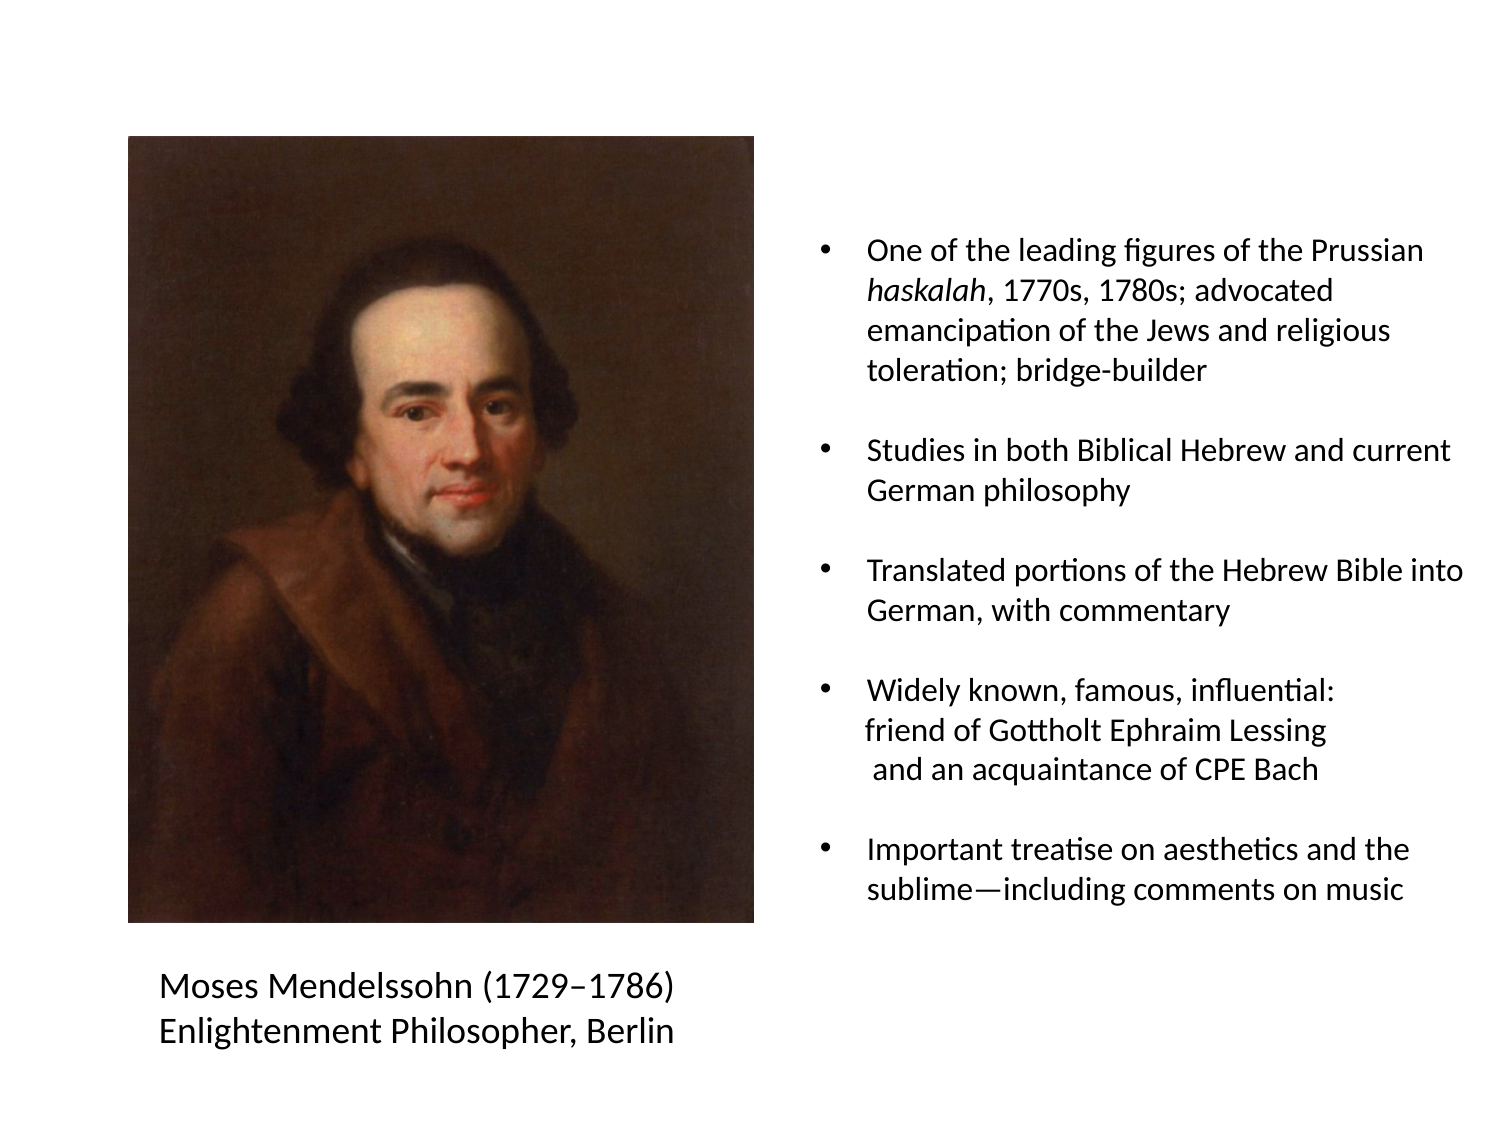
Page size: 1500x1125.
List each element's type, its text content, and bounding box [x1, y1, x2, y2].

text_box Moses Mendelssohn (1729–1786) Enlightenment Philosopher, Berlin [144, 954, 738, 1059]
picture [128, 135, 754, 924]
text_box One of the leading figures of the Prussian haskalah, 1770s, 1780s; advocated emancipation of the Jews and religious toleration; bridge-builder Studies in both Biblical Hebrew and current German philosophy Translated portions of the Hebrew Bible into German, with commentary Widely known, famous, influential: friend of Gottholt Ephraim Lessing and an acquaintance of CPE Bach Important treatise on aesthetics and the sublime—including comments on music [805, 221, 1481, 915]
